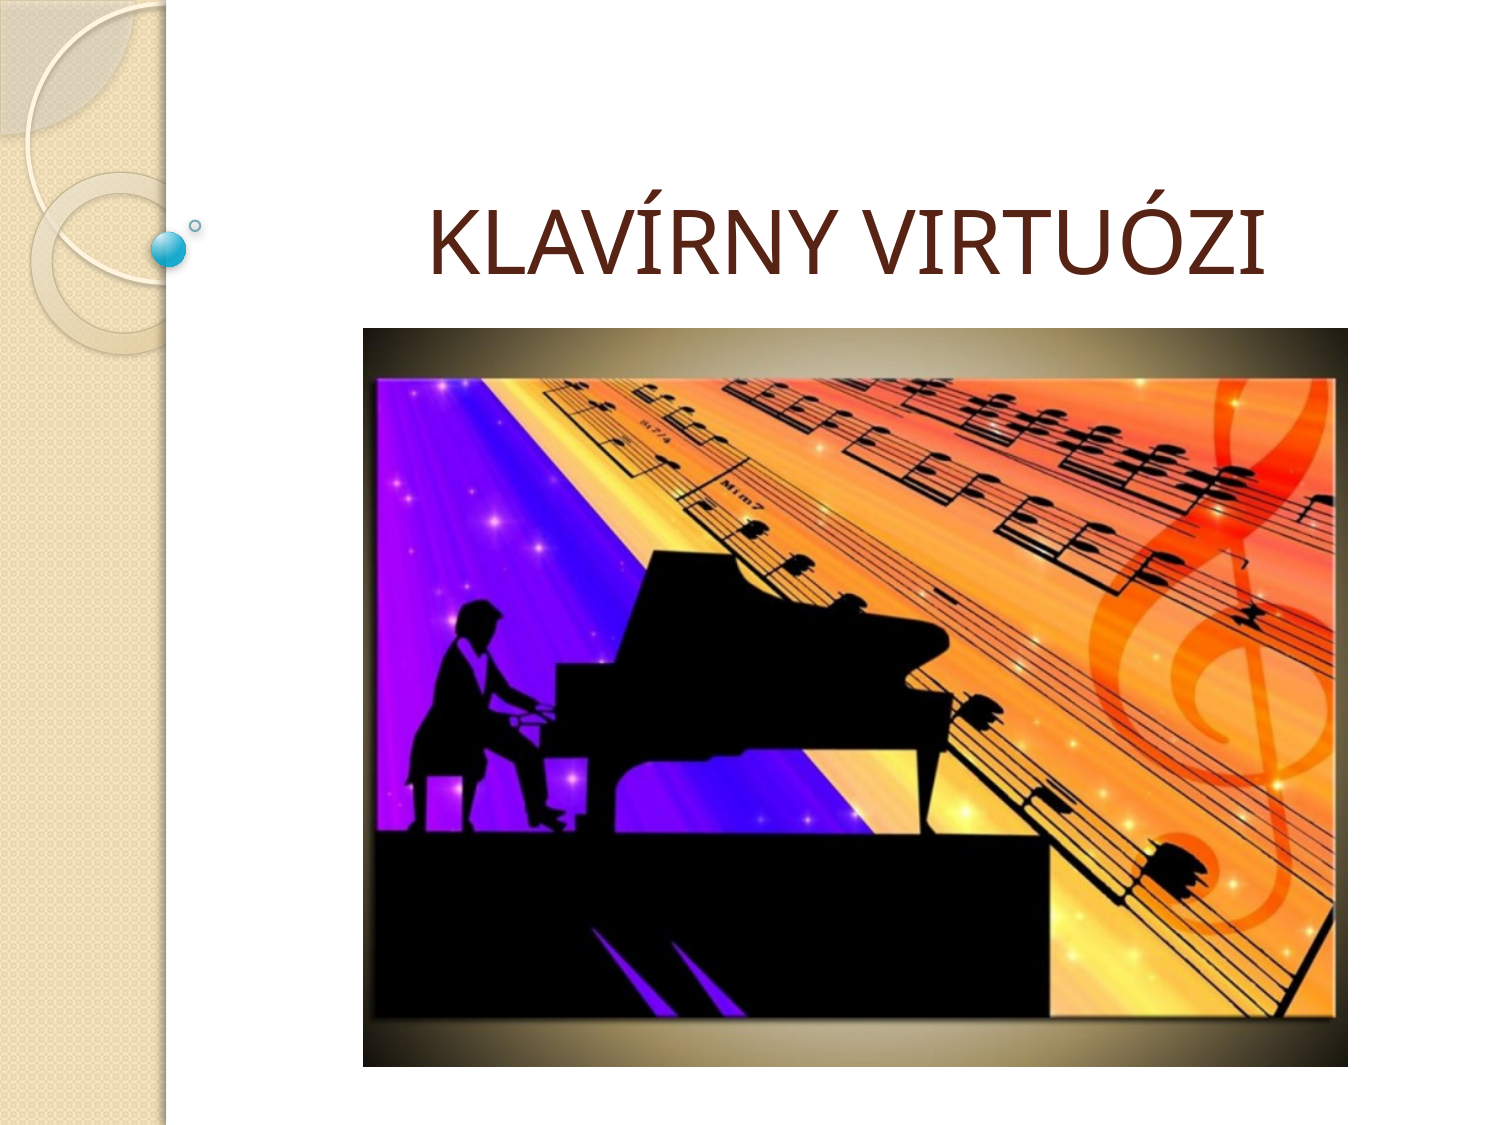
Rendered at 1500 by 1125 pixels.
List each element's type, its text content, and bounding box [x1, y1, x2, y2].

picture [363, 327, 1348, 1067]
title KLAVÍRNY VIRTUÓZI [410, 58, 1301, 300]
